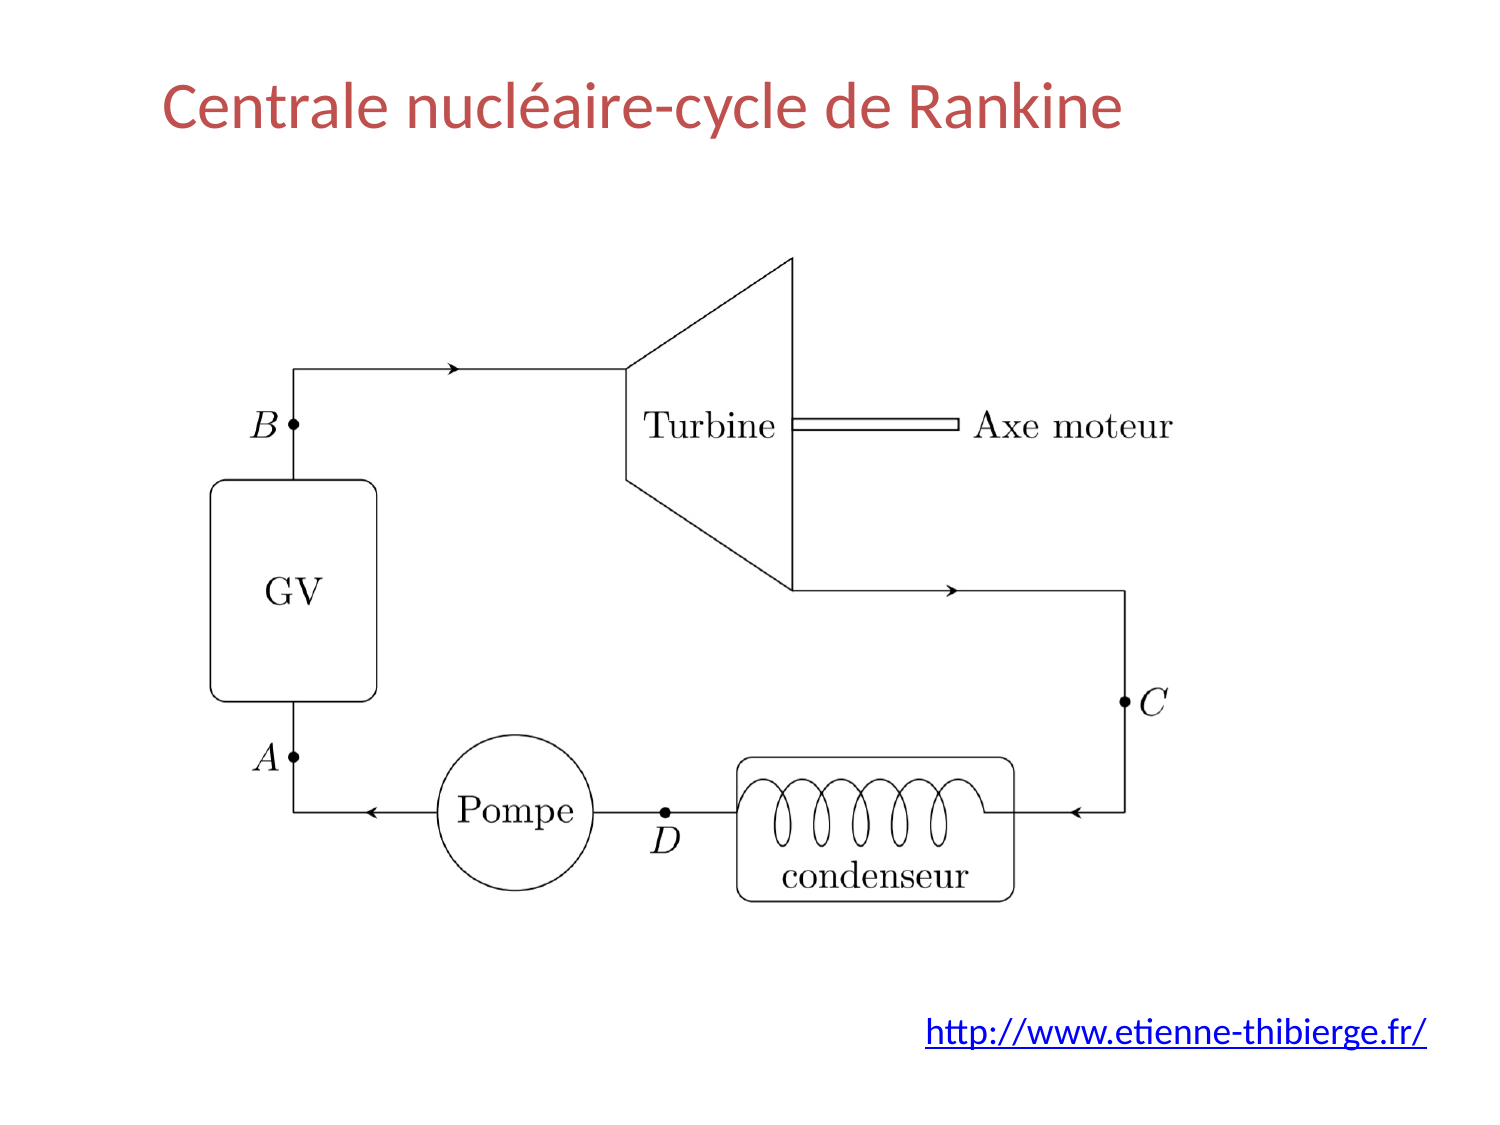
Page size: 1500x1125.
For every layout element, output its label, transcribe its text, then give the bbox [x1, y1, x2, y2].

picture [206, 255, 1177, 908]
text_box Centrale nucléaire-cycle de Rankine [147, 54, 1471, 150]
text_box http://www.etienne-thibierge.fr/ [910, 999, 1443, 1060]
